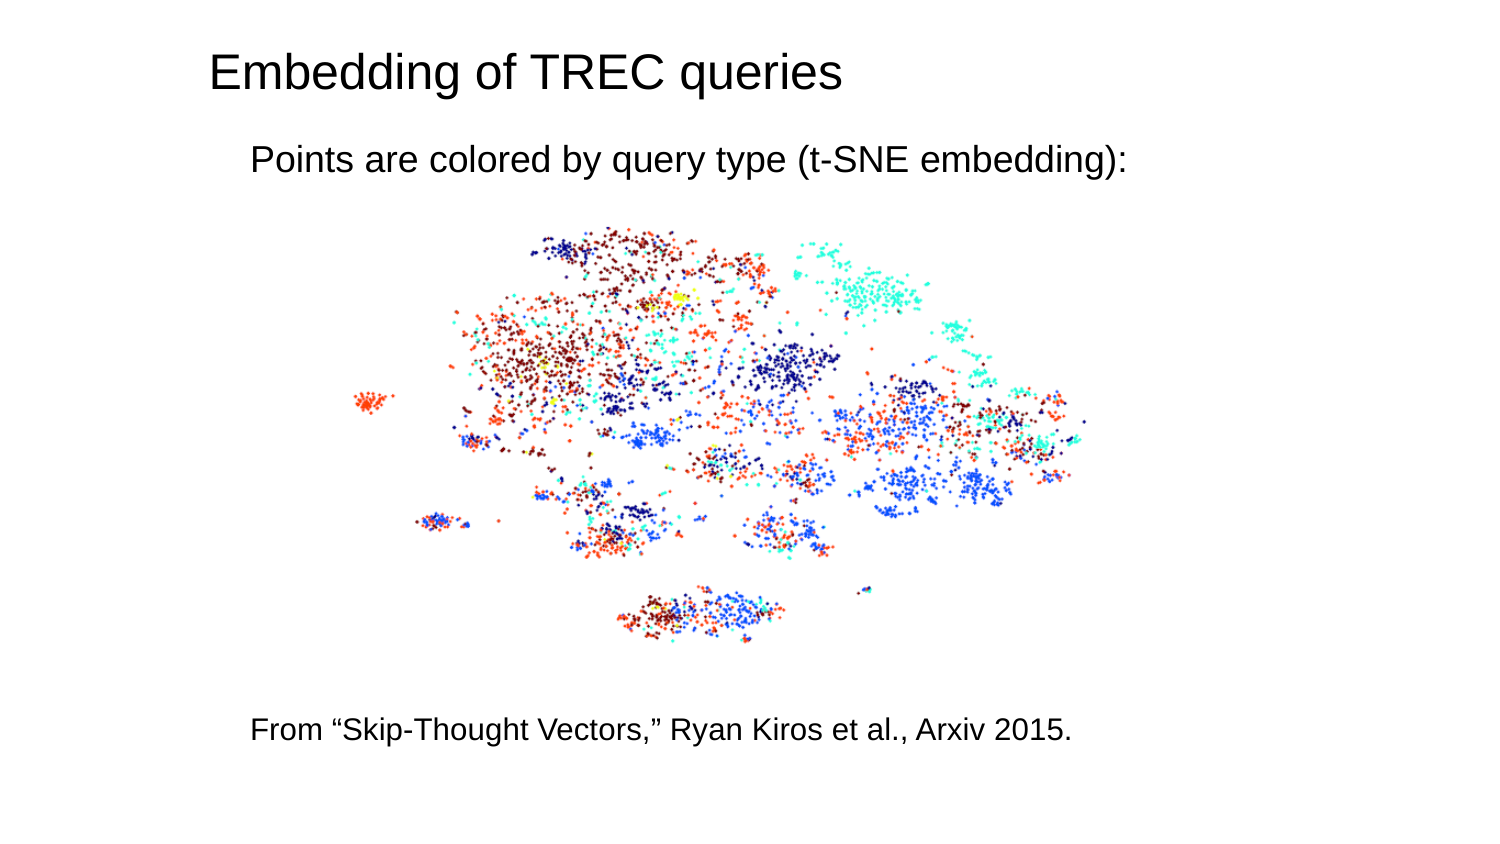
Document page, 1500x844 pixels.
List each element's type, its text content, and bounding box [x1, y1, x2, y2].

text_box Embedding of TREC queries [197, 28, 1297, 149]
picture [324, 205, 1107, 660]
text_box Points are colored by query type (t-SNE embedding): From “Skip-Thought Vectors,” Ryan Kiros et al., Arxiv 2015. [225, 124, 1260, 803]
